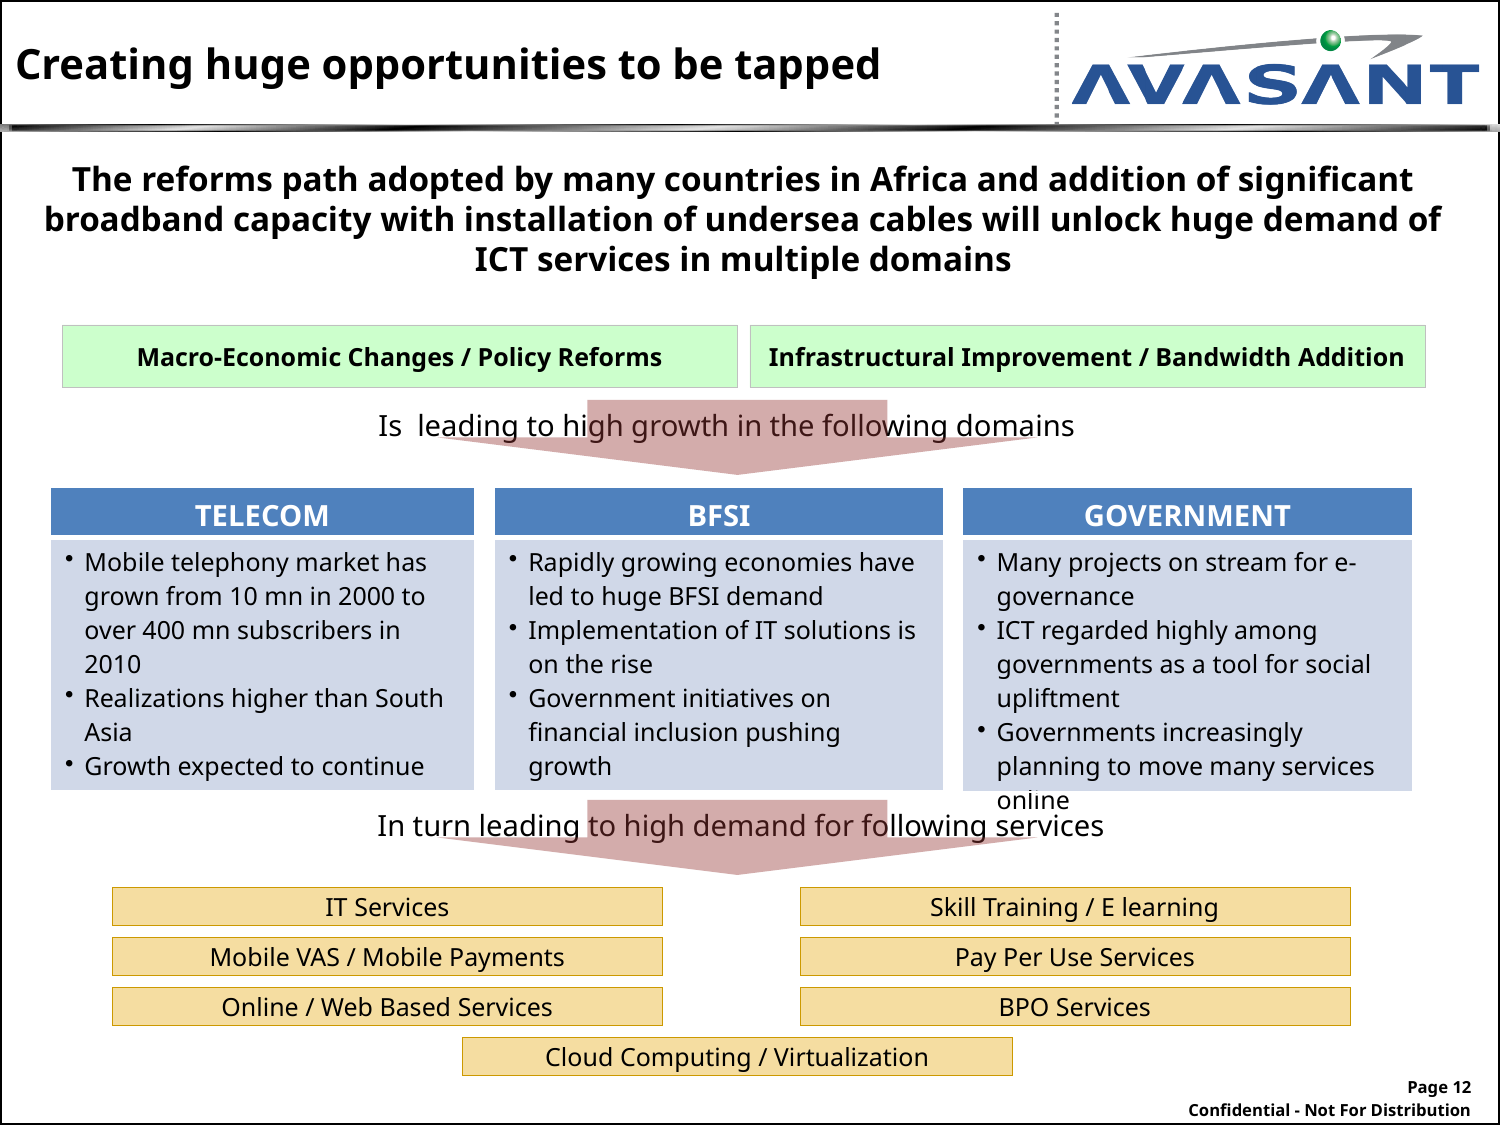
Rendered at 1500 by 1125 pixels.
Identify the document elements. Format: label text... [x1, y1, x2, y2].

text_box Is leading to high growth in the following domains [363, 399, 585, 450]
title Creating huge opportunities to be tapped [0, 0, 1051, 126]
table_header BFSI [495, 488, 943, 535]
table_header GOVERNMENT [963, 488, 1412, 535]
text_box In turn leading to high demand for following services [890, 799, 1120, 850]
text_box BPO Services [800, 987, 1350, 1025]
text_box Pay Per Use Services [800, 937, 1350, 975]
text_box [435, 397, 1040, 478]
text_box Online / Web Based Services [112, 987, 663, 1025]
text_box In turn leading to high demand for following services [362, 799, 585, 850]
text_box Macro-Economic Changes / Policy Reforms [62, 324, 738, 388]
text_box Infrastructural Improvement / Bandwidth Addition [749, 324, 1425, 388]
table_header TELECOM [51, 488, 474, 535]
text_box Cloud Computing / Virtualization [462, 1037, 1013, 1075]
text_box The reforms path adopted by many countries in Africa and addition of significant broadband capacity with installation of undersea cables will unlock huge demand of ICT services in multiple domains [24, 151, 1463, 286]
table_cell Rapidly growing economies have led to huge BFSI demand Implementation of IT solutions is on the rise Government initiatives on financial inclusion pushing growth [495, 540, 943, 790]
picture [0, 124, 1500, 132]
text_box Skill Training / E learning [800, 887, 1350, 925]
picture [1071, 30, 1480, 106]
table_cell Mobile telephony market has grown from 10 mn in 2000 to over 400 mn subscribers in 2010 Realizations higher than South Asia Growth expected to continue [51, 540, 474, 790]
table_cell Many projects on stream for e-governance ICT regarded highly among governments as a tool for social upliftment Governments increasingly planning to move many services online [963, 540, 1412, 791]
text_box IT Services [112, 887, 663, 925]
text_box [435, 797, 1040, 878]
text_box Mobile VAS / Mobile Payments [112, 937, 663, 975]
text_box Is leading to high growth in the following domains [890, 399, 1098, 450]
